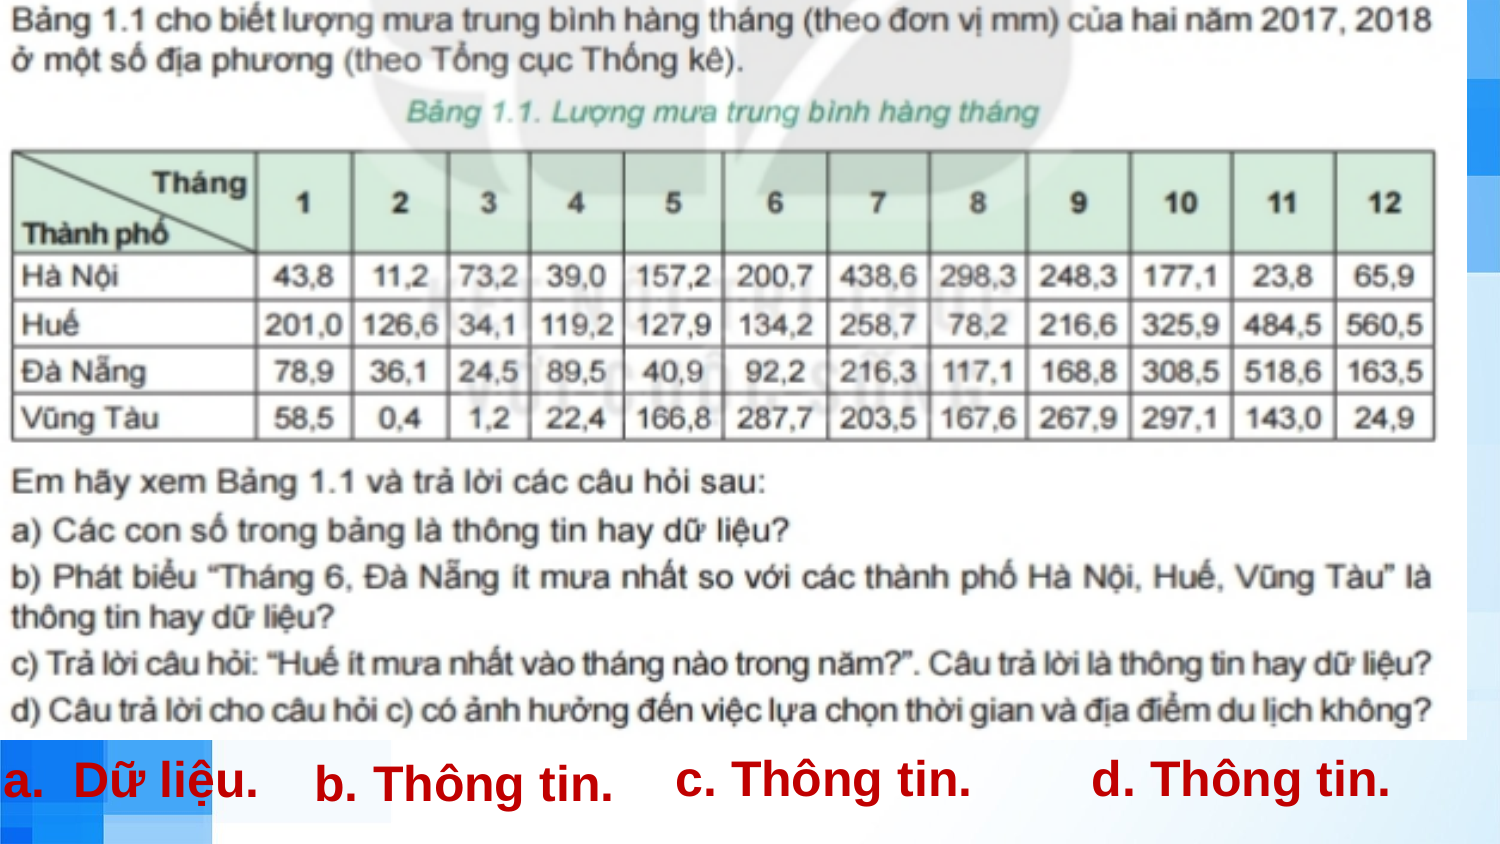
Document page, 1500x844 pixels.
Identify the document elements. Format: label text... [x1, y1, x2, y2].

text_box a. Dữ liệu. [0, 740, 282, 844]
text_box d. Thông tin. [1077, 740, 1421, 815]
text_box b. Thông tin. [299, 743, 728, 819]
text_box c. Thông tin. [660, 740, 1058, 815]
picture [0, 0, 1500, 844]
